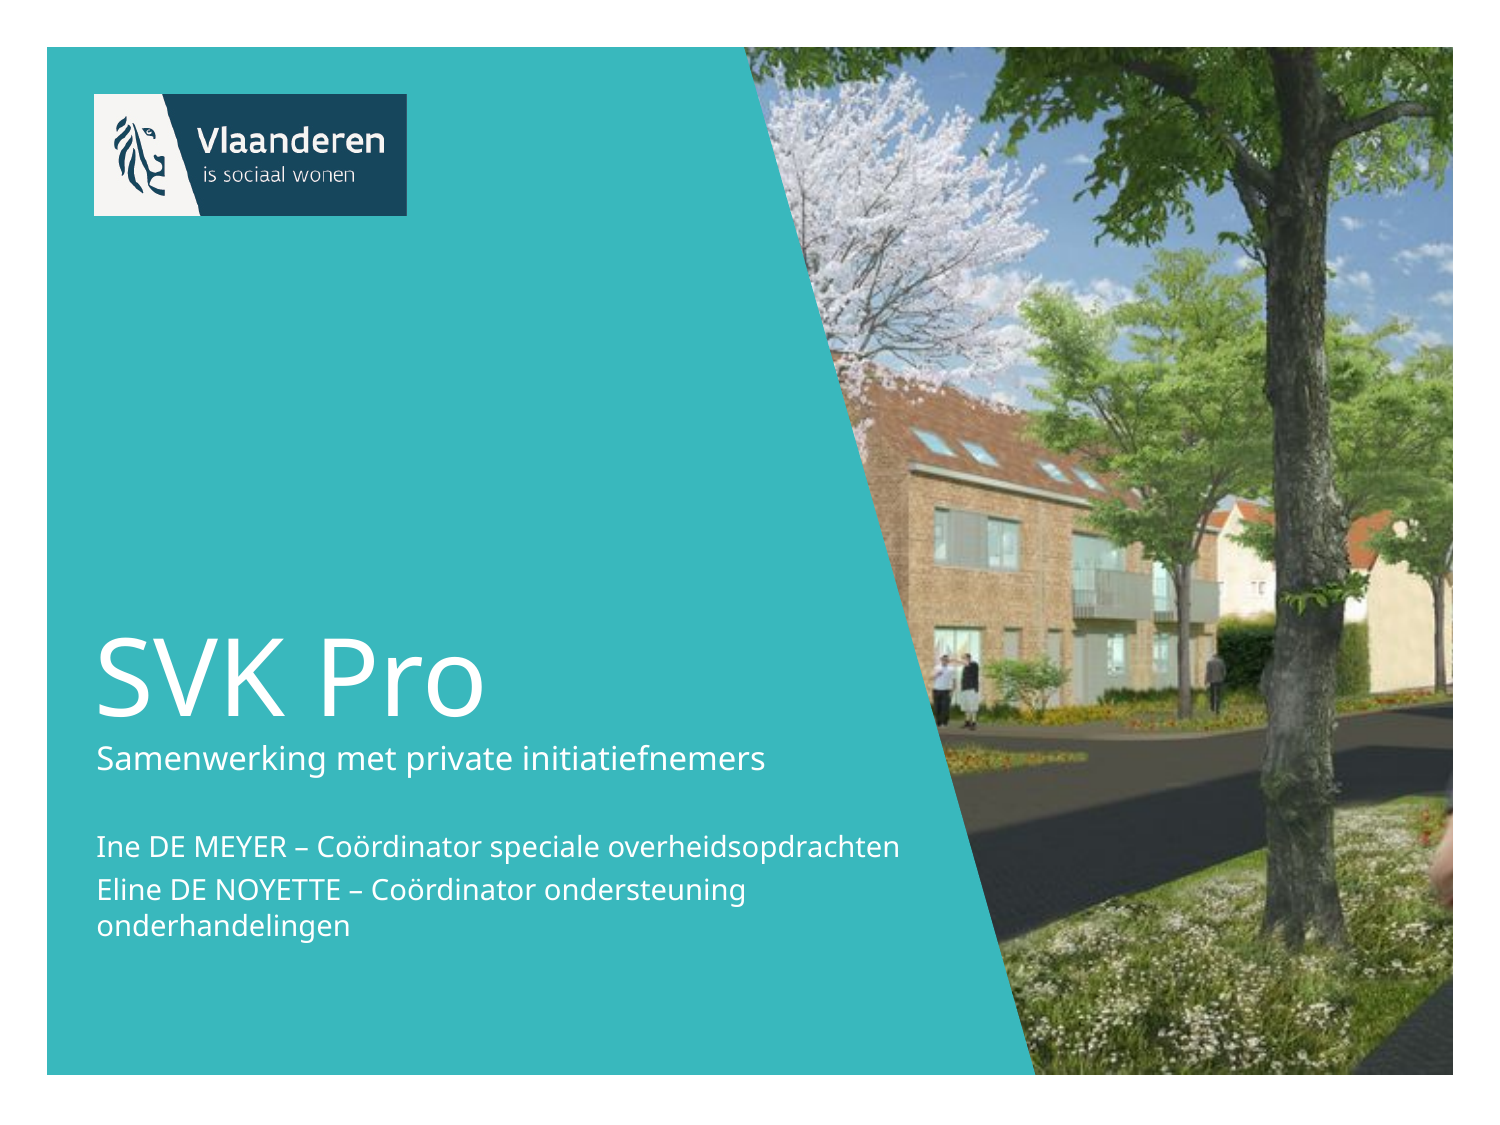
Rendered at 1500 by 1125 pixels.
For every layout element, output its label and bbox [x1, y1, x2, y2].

picture [1036, 47, 1453, 1075]
text_box [47, 47, 1036, 1075]
